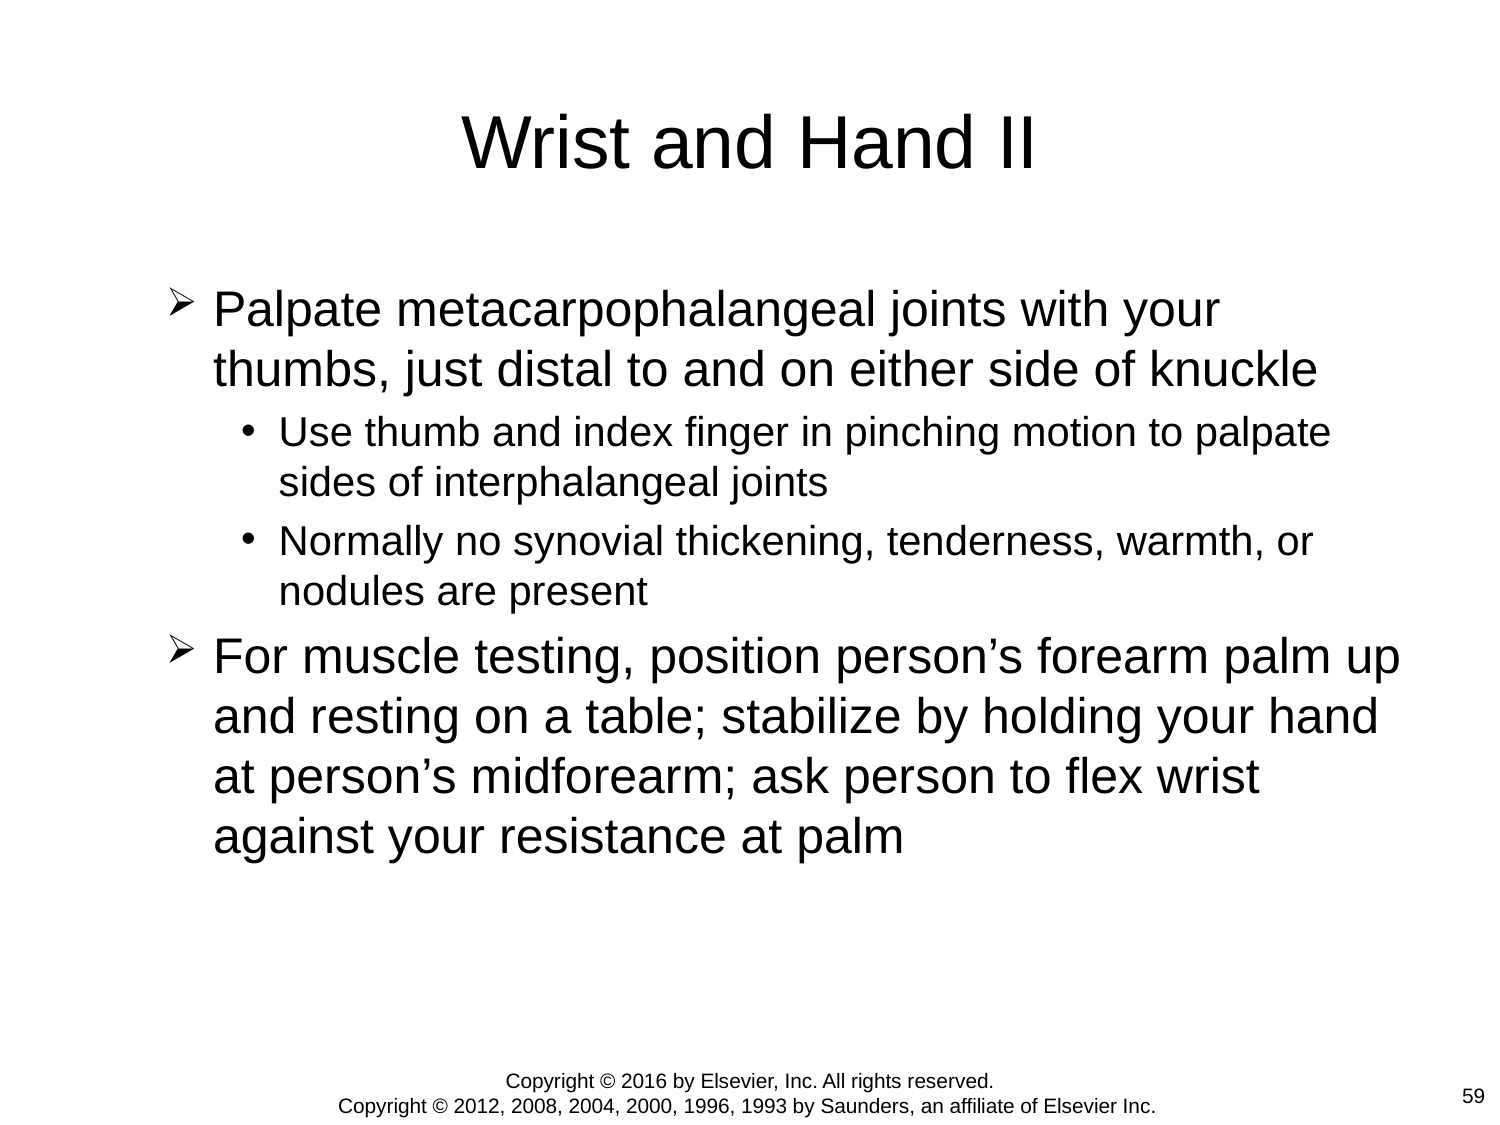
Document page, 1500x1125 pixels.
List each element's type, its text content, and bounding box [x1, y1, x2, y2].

list Palpate metacarpophalangeal joints with your thumbs, just distal to and on either side of knuckle Use thumb and index finger in pinching motion to palpate sides of interphalangeal joints Normally no synovial thickening, tenderness, warmth, or nodules are present For muscle testing, position person’s forearm palm up and resting on a table; stabilize by holding your hand at person’s midforearm; ask person to flex wrist against your resistance at palm [76, 269, 1427, 1000]
footer Copyright © 2016 by Elsevier, Inc. All rights reserved. Copyright © 2012, 2008, 2004, 2000, 1996, 1993 by Saunders, an affiliate of Elsevier Inc. [162, 1059, 1338, 1123]
title Wrist and Hand II [75, 45, 1425, 233]
slide_number 59 [1149, 1065, 1500, 1125]
